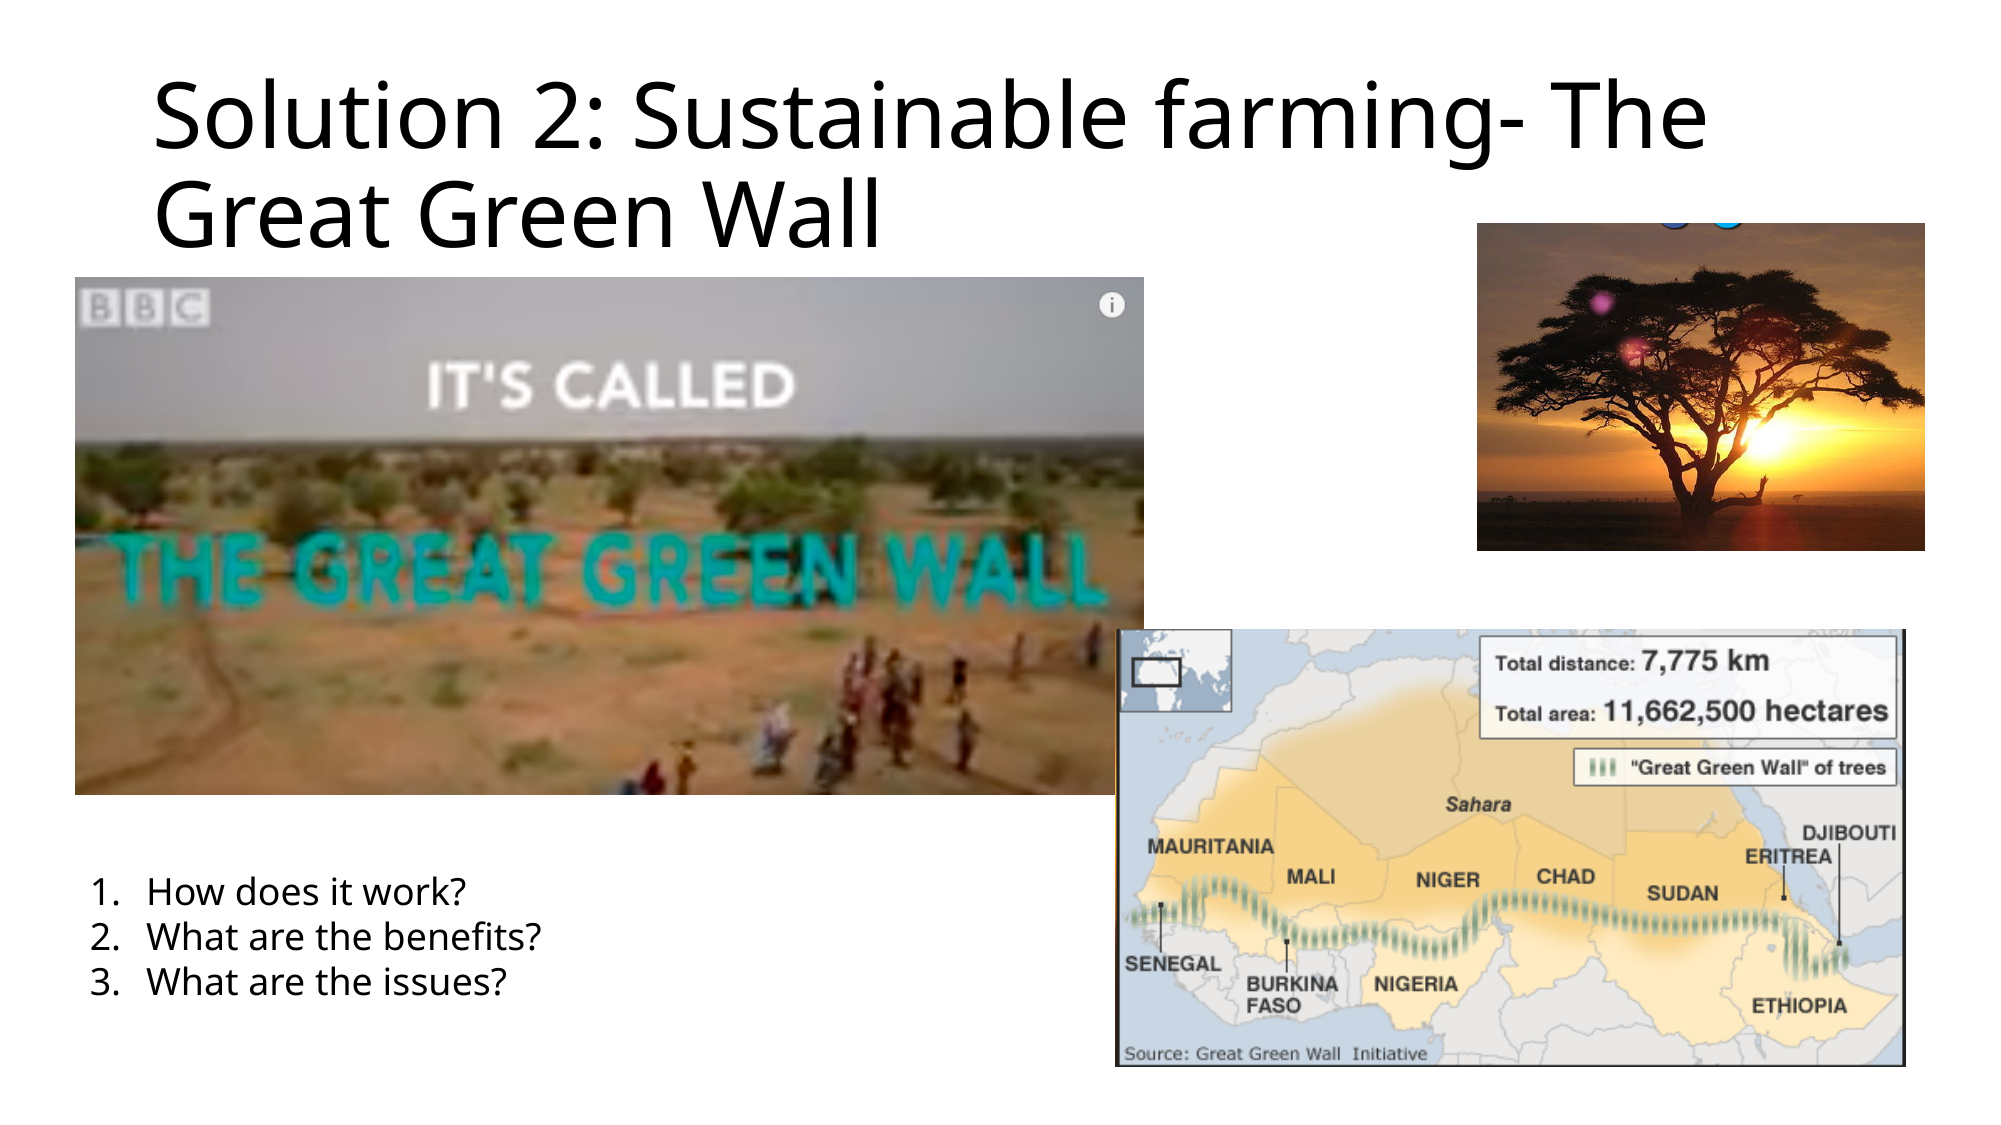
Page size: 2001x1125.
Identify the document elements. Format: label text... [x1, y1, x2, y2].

picture [1115, 629, 1906, 1067]
title Solution 2: Sustainable farming- The Great Green Wall [137, 59, 1863, 278]
text_box How does it work? What are the benefits? What are the issues? [75, 860, 1075, 1011]
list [74, 277, 1144, 795]
picture [1477, 223, 1925, 551]
